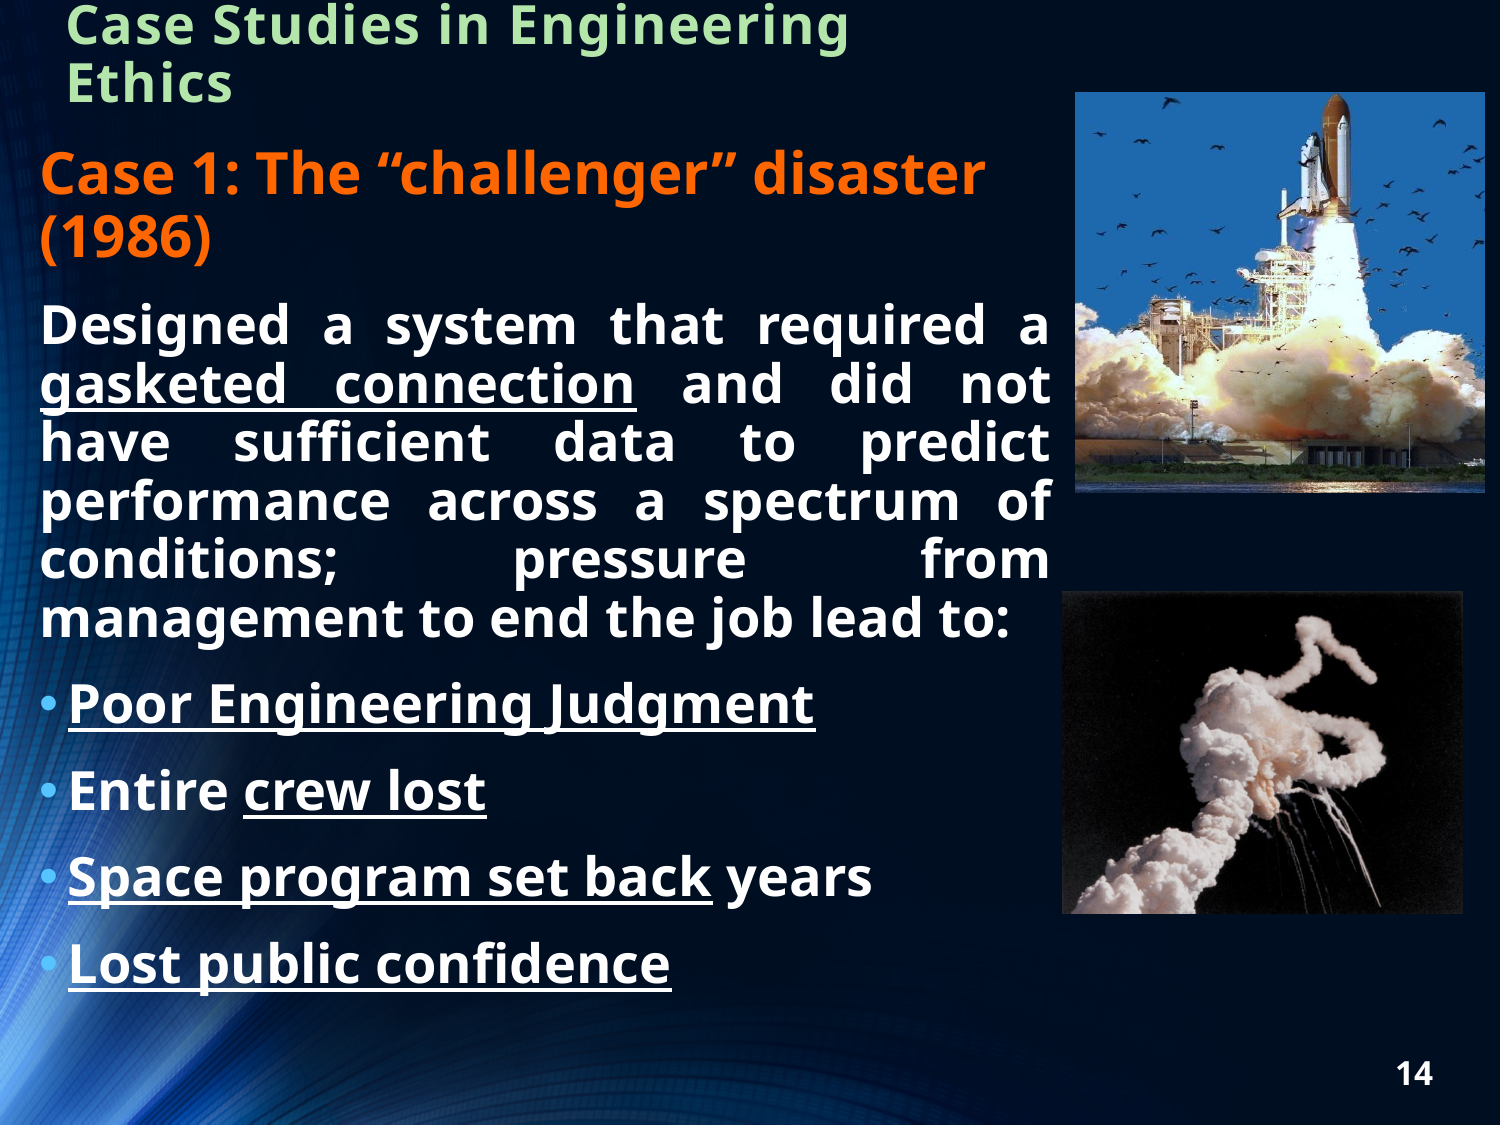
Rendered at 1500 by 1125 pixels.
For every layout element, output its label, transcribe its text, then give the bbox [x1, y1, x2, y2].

picture [0, 0, 1500, 1125]
list Case 1: The “challenger” disaster (1986) Designed a system that required a gasketed connection and did not have sufficient data to predict performance across a spectrum of conditions; pressure from management to end the job lead to: Poor Engineering Judgment Entire crew lost Space program set back years Lost public confidence [24, 136, 1068, 1025]
slide_number 14 [1345, 1051, 1449, 1098]
title Case Studies in Engineering Ethics [50, 22, 1050, 123]
